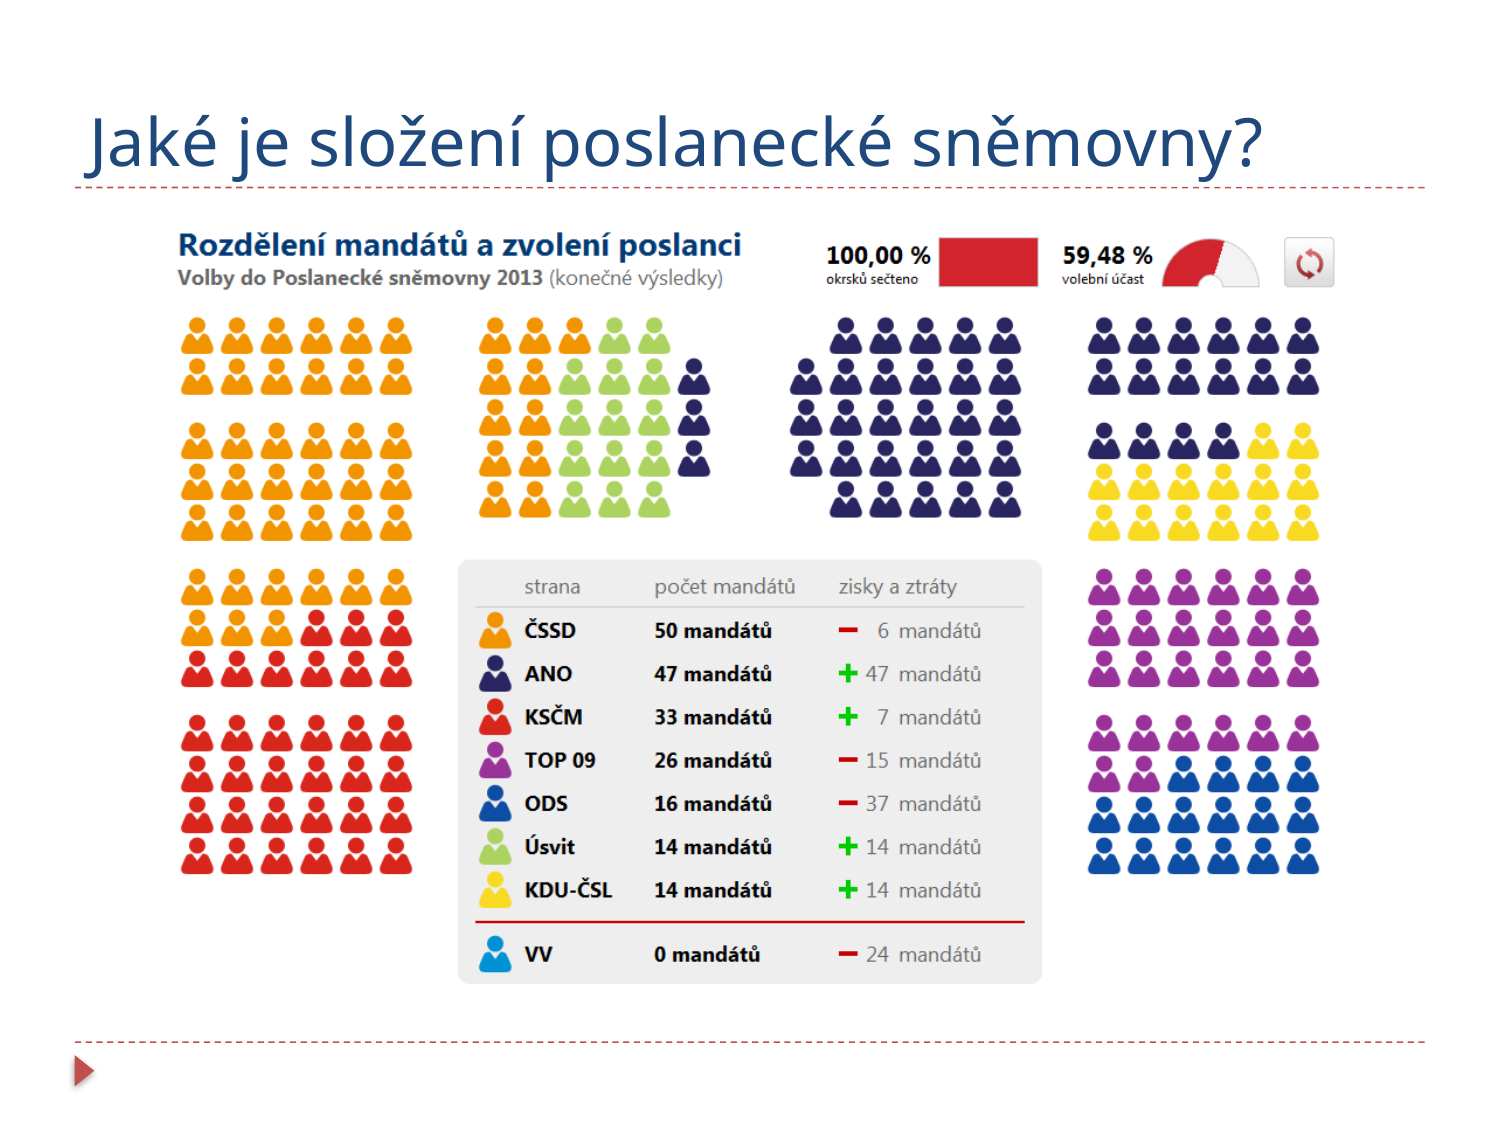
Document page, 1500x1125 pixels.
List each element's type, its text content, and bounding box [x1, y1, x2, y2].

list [152, 199, 1348, 1011]
title Jaké je složení poslanecké sněmovny? [75, 24, 1425, 188]
